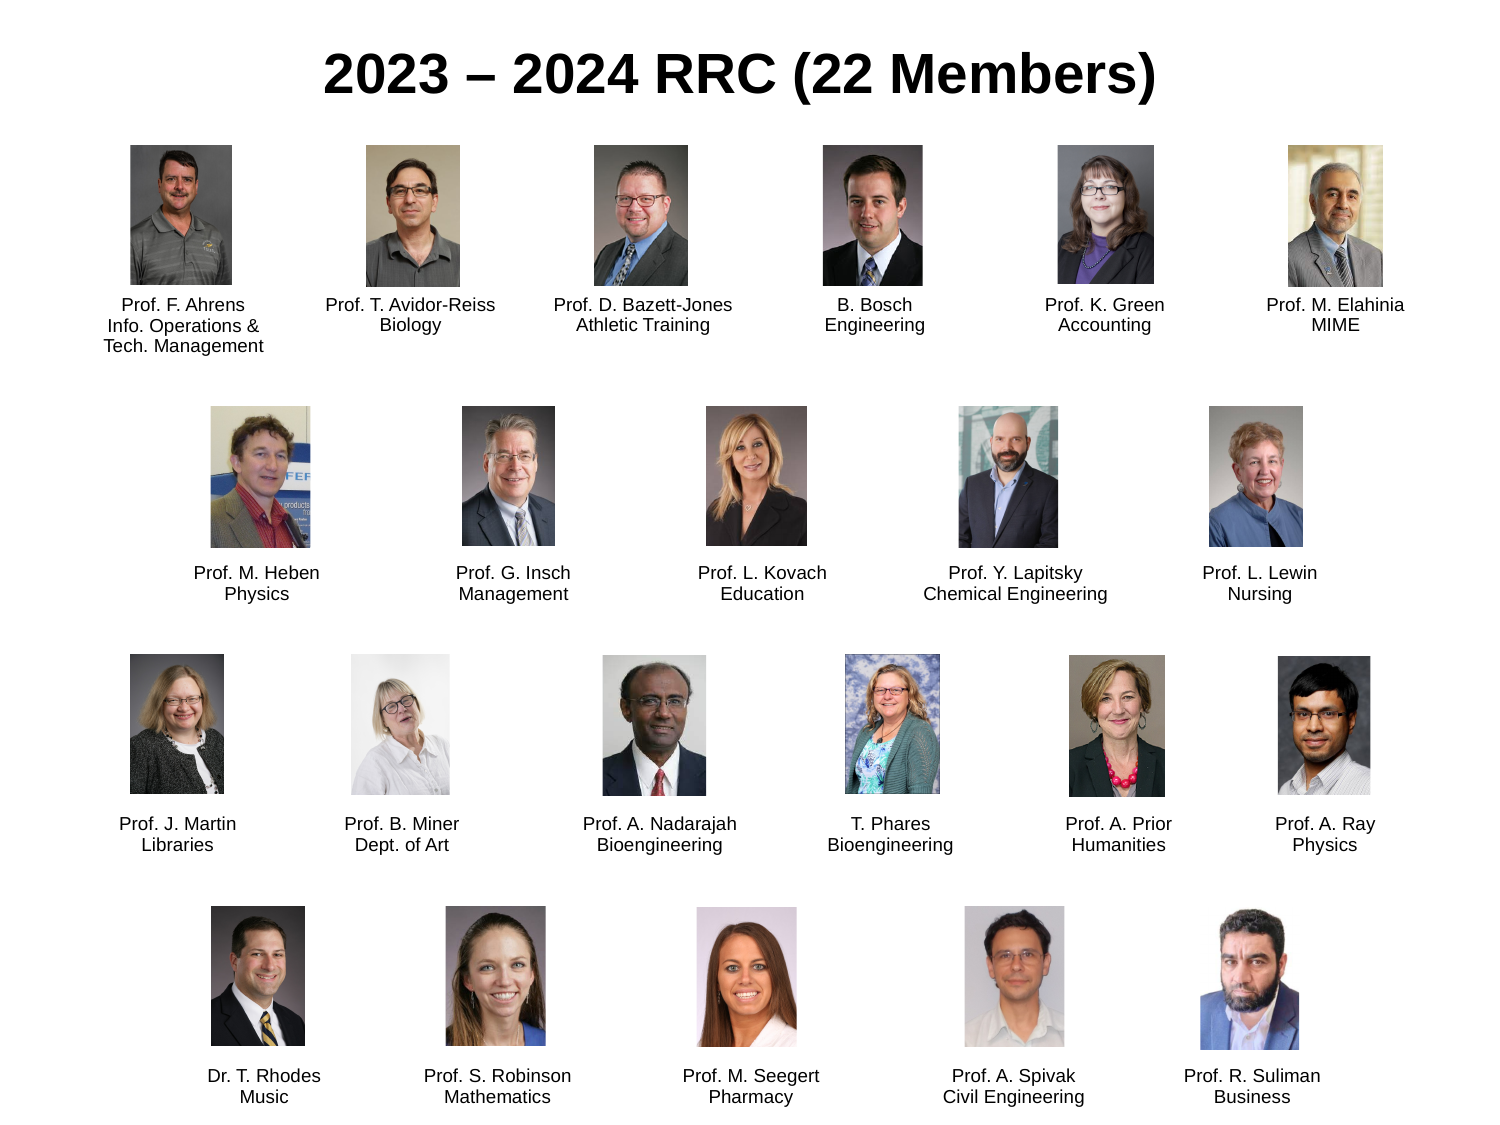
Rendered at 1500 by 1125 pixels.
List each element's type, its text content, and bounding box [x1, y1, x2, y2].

picture [706, 406, 807, 546]
text_box Dr. T. Rhodes Music [176, 1058, 353, 1115]
text_box Prof. L. Kovach Education [667, 555, 858, 612]
text_box Prof. B. Miner Dept. of Art [329, 805, 475, 863]
picture [1200, 906, 1300, 1050]
text_box Prof. D. Bazett-Jones Athletic Training [538, 286, 748, 343]
text_box Prof. A. Ray Physics [1260, 805, 1391, 863]
picture [462, 406, 555, 546]
picture [1277, 655, 1371, 795]
text_box Prof. M. Heben Physics [178, 555, 335, 612]
picture [822, 145, 923, 286]
picture [1288, 145, 1383, 287]
picture [958, 406, 1059, 548]
text_box Prof. A. Spivak Civil Engineering [916, 1058, 1112, 1115]
text_box Prof. A. Prior Humanities [1050, 805, 1188, 863]
picture [1057, 145, 1154, 284]
picture [130, 145, 232, 286]
picture [365, 145, 460, 287]
text_box Prof. L. Lewin Nursing [1178, 555, 1342, 612]
text_box Prof. F. Ahrens Info. Operations & Tech. Management [85, 286, 282, 364]
text_box Prof. A. Nadarajah Bioengineering [568, 805, 752, 863]
picture [211, 906, 305, 1046]
picture [594, 145, 688, 286]
text_box Prof. M. Elahinia MIME [1251, 286, 1420, 343]
text_box T. Phares Bioengineering [799, 805, 983, 863]
picture [130, 654, 224, 794]
text_box Prof. K. Green Accounting [1029, 286, 1180, 343]
text_box Prof. G. Insch Management [415, 555, 612, 612]
title 2023 – 2024 RRC (22 Members) [30, 37, 1466, 114]
picture [964, 906, 1065, 1047]
picture [210, 406, 311, 548]
picture [696, 906, 797, 1047]
text_box Prof. M. Seegert Pharmacy [667, 1058, 835, 1115]
text_box Prof. S. Robinson Mathematics [408, 1058, 587, 1115]
picture [1069, 655, 1165, 797]
picture [445, 906, 546, 1046]
text_box B. Bosch Engineering [809, 286, 941, 343]
text_box Prof. R. Suliman Business [1168, 1058, 1336, 1115]
picture [845, 654, 940, 795]
picture [602, 654, 707, 796]
text_box Prof. T. Avidor-Reiss Biology [310, 286, 511, 343]
text_box Prof. J. Martin Libraries [104, 805, 252, 863]
text_box Prof. Y. Lapitsky Chemical Engineering [890, 555, 1142, 612]
picture [1209, 406, 1303, 547]
picture [351, 653, 450, 795]
